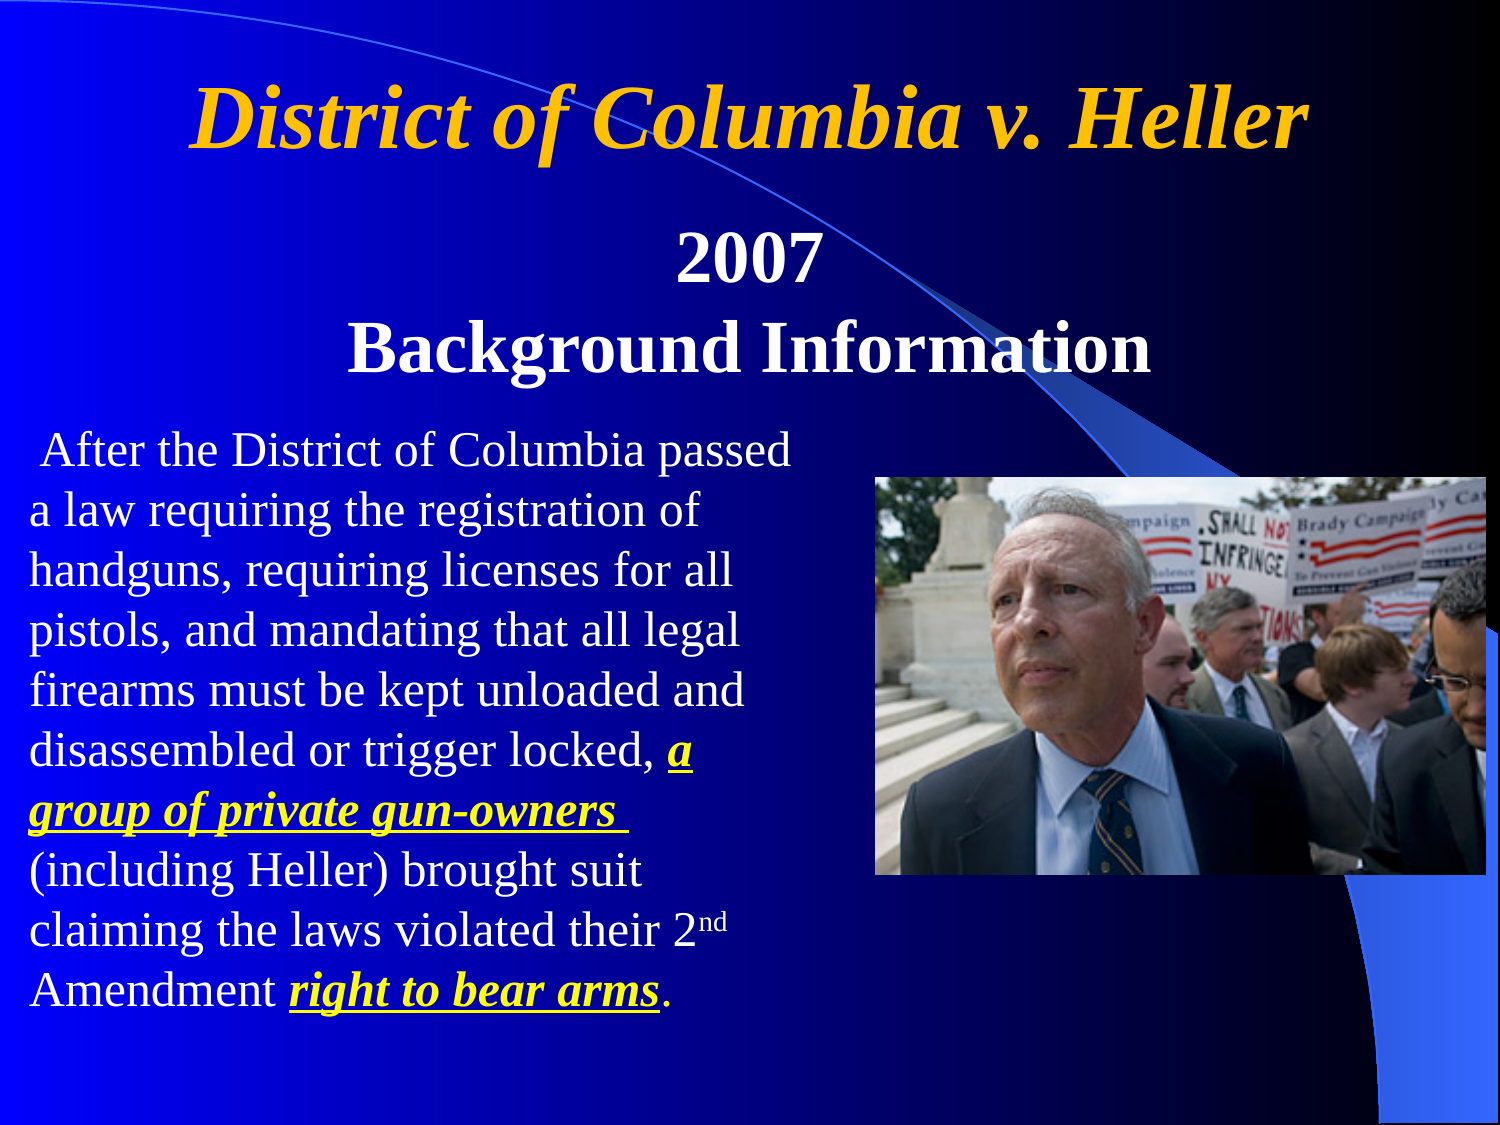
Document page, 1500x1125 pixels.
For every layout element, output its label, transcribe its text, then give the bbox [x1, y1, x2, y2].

text_box After the District of Columbia passed a law requiring the registration of handguns, requiring licenses for all pistols, and mandating that all legal firearms must be kept unloaded and disassembled or trigger locked, a group of private gun-owners (including Heller) brought suit claiming the laws violated their 2nd Amendment right to bear arms. [14, 409, 813, 1085]
text_box 2007 Background Information [287, 199, 1213, 475]
picture [875, 477, 1486, 876]
text_box District of Columbia v. Heller [37, 49, 1463, 175]
